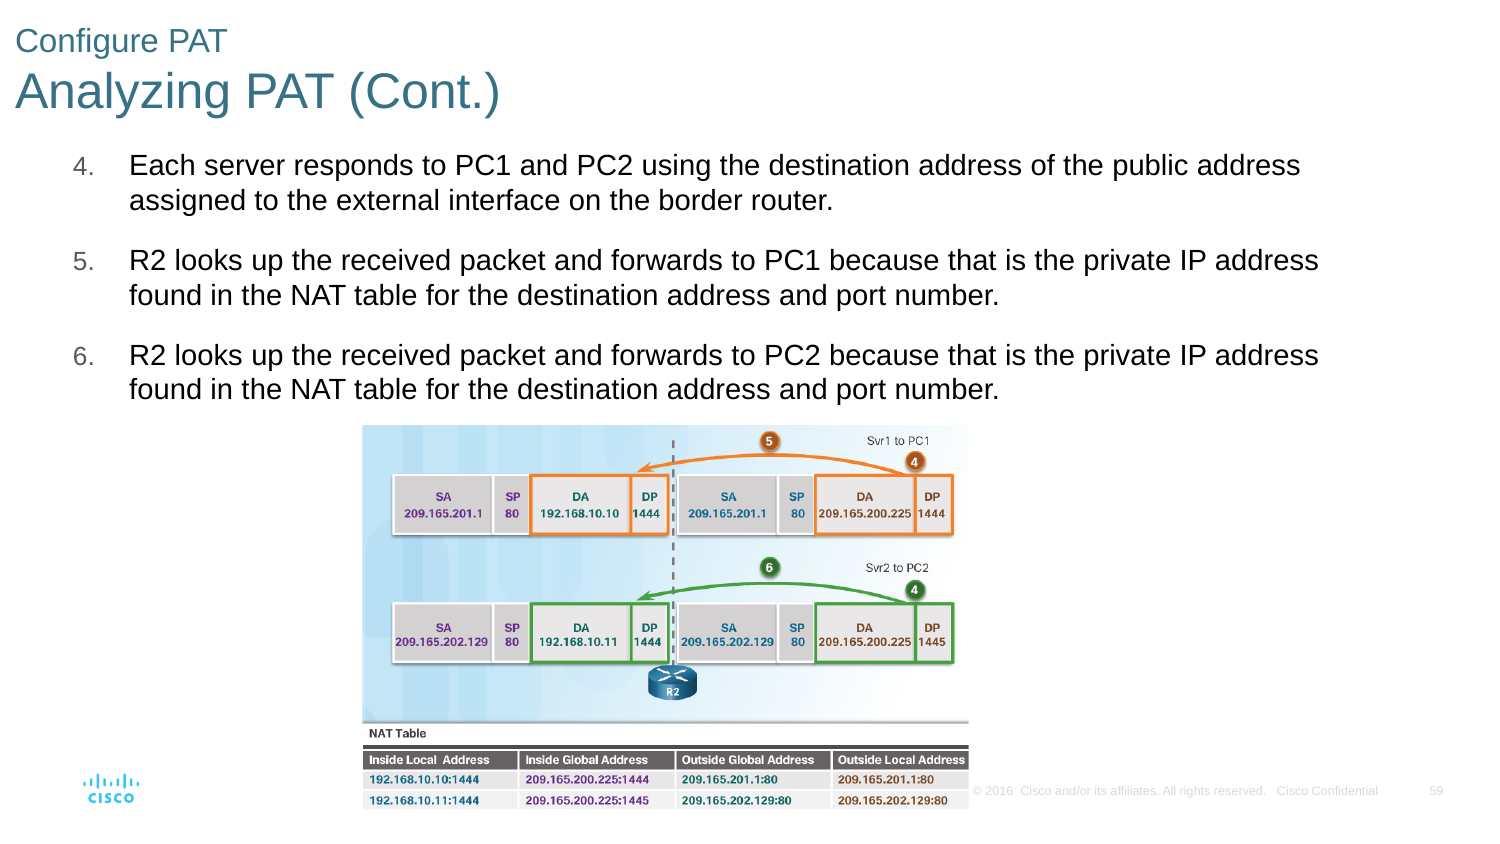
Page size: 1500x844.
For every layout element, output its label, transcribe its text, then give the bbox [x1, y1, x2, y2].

list Each server responds to PC1 and PC2 using the destination address of the public address assigned to the external interface on the border router. R2 looks up the received packet and forwards to PC1 because that is the private IP address found in the NAT table for the destination address and port number. R2 looks up the received packet and forwards to PC2 because that is the private IP address found in the NAT table for the destination address and port number. [57, 138, 1397, 738]
title Configure PAT Analyzing PAT (Cont.) [0, 6, 1500, 131]
picture [361, 424, 969, 811]
